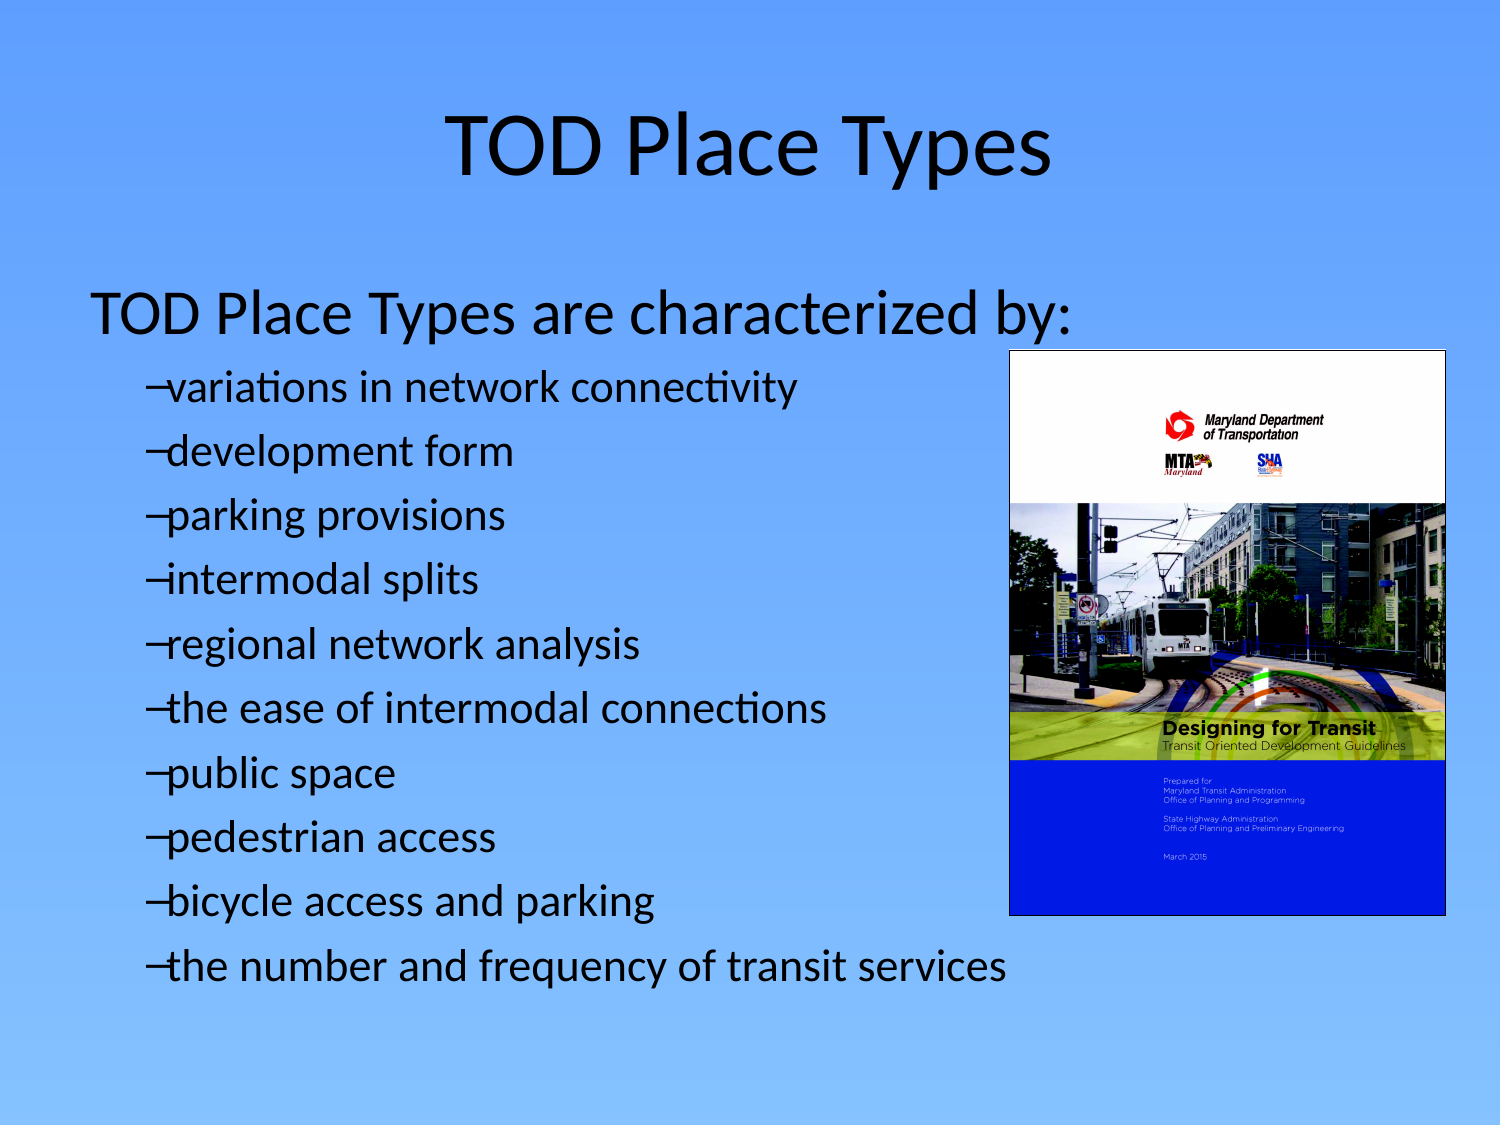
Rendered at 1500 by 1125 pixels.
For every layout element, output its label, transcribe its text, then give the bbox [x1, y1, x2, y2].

title TOD Place Types [75, 45, 1425, 233]
picture [1008, 349, 1447, 916]
list TOD Place Types are characterized by: variations in network connectivity development form parking provisions intermodal splits regional network analysis the ease of intermodal connections public space pedestrian access bicycle access and parking the number and frequency of transit services [75, 262, 1425, 1005]
